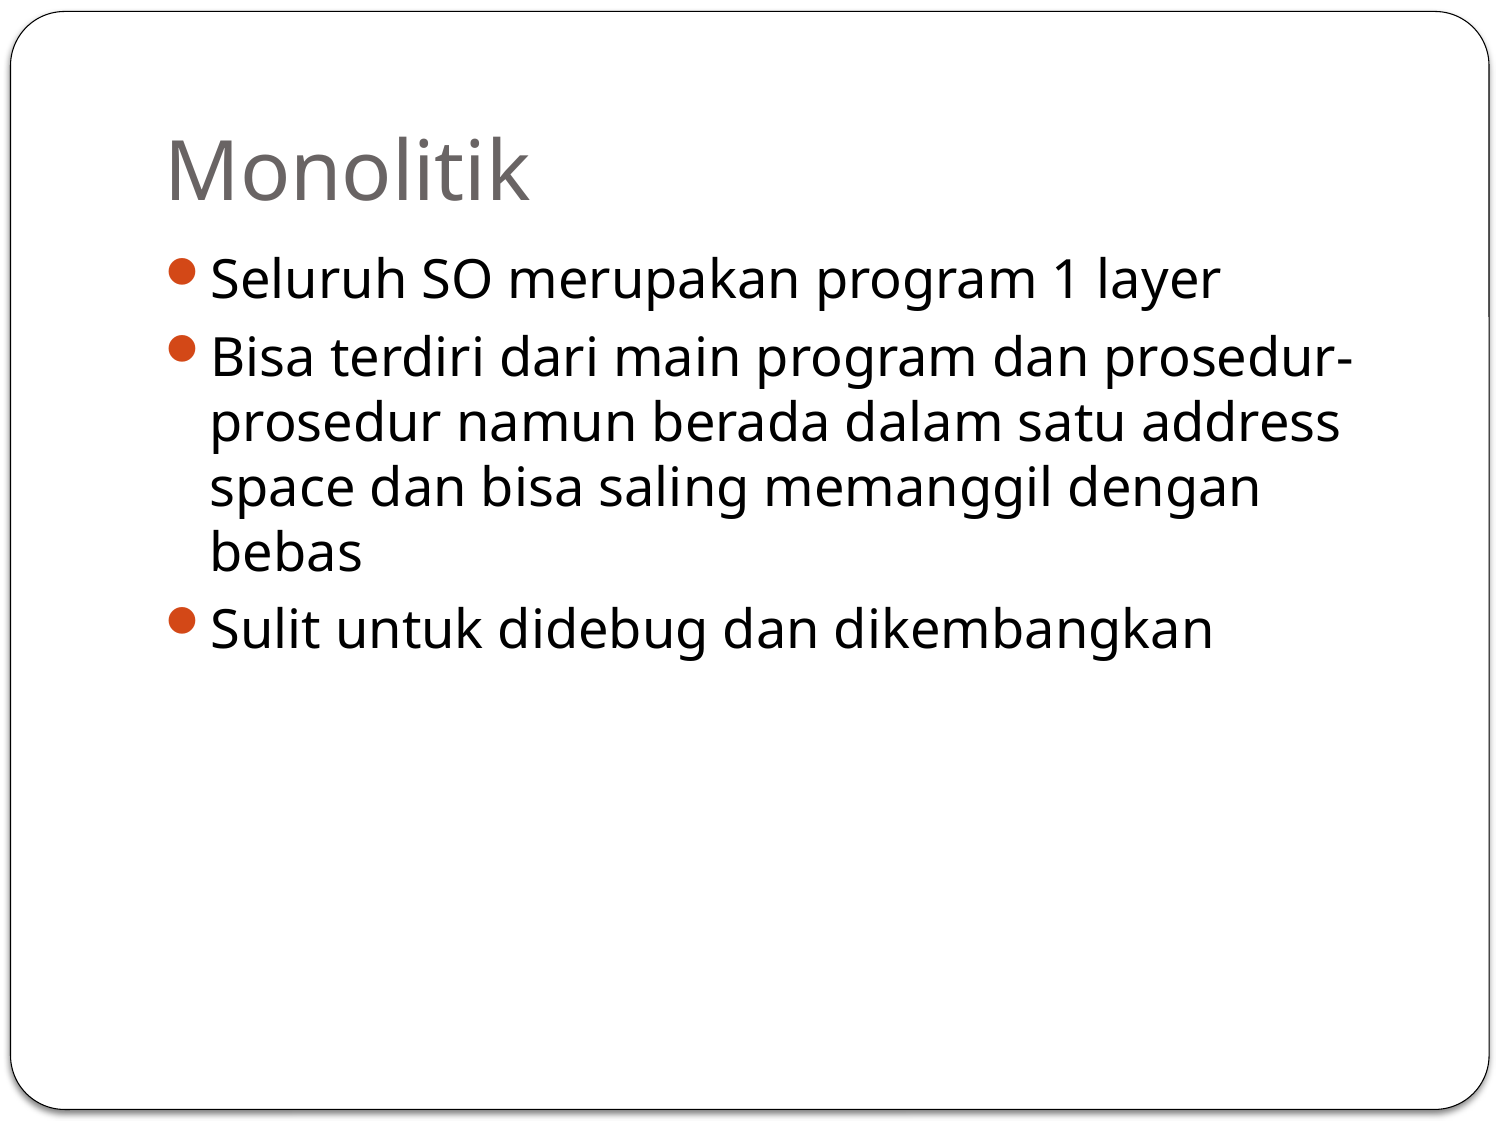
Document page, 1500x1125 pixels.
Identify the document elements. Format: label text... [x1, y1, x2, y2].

list Seluruh SO merupakan program 1 layer Bisa terdiri dari main program dan prosedur-prosedur namun berada dalam satu address space dan bisa saling memanggil dengan bebas Sulit untuk didebug dan dikembangkan [150, 237, 1425, 988]
title Monolitik [150, 45, 1425, 233]
